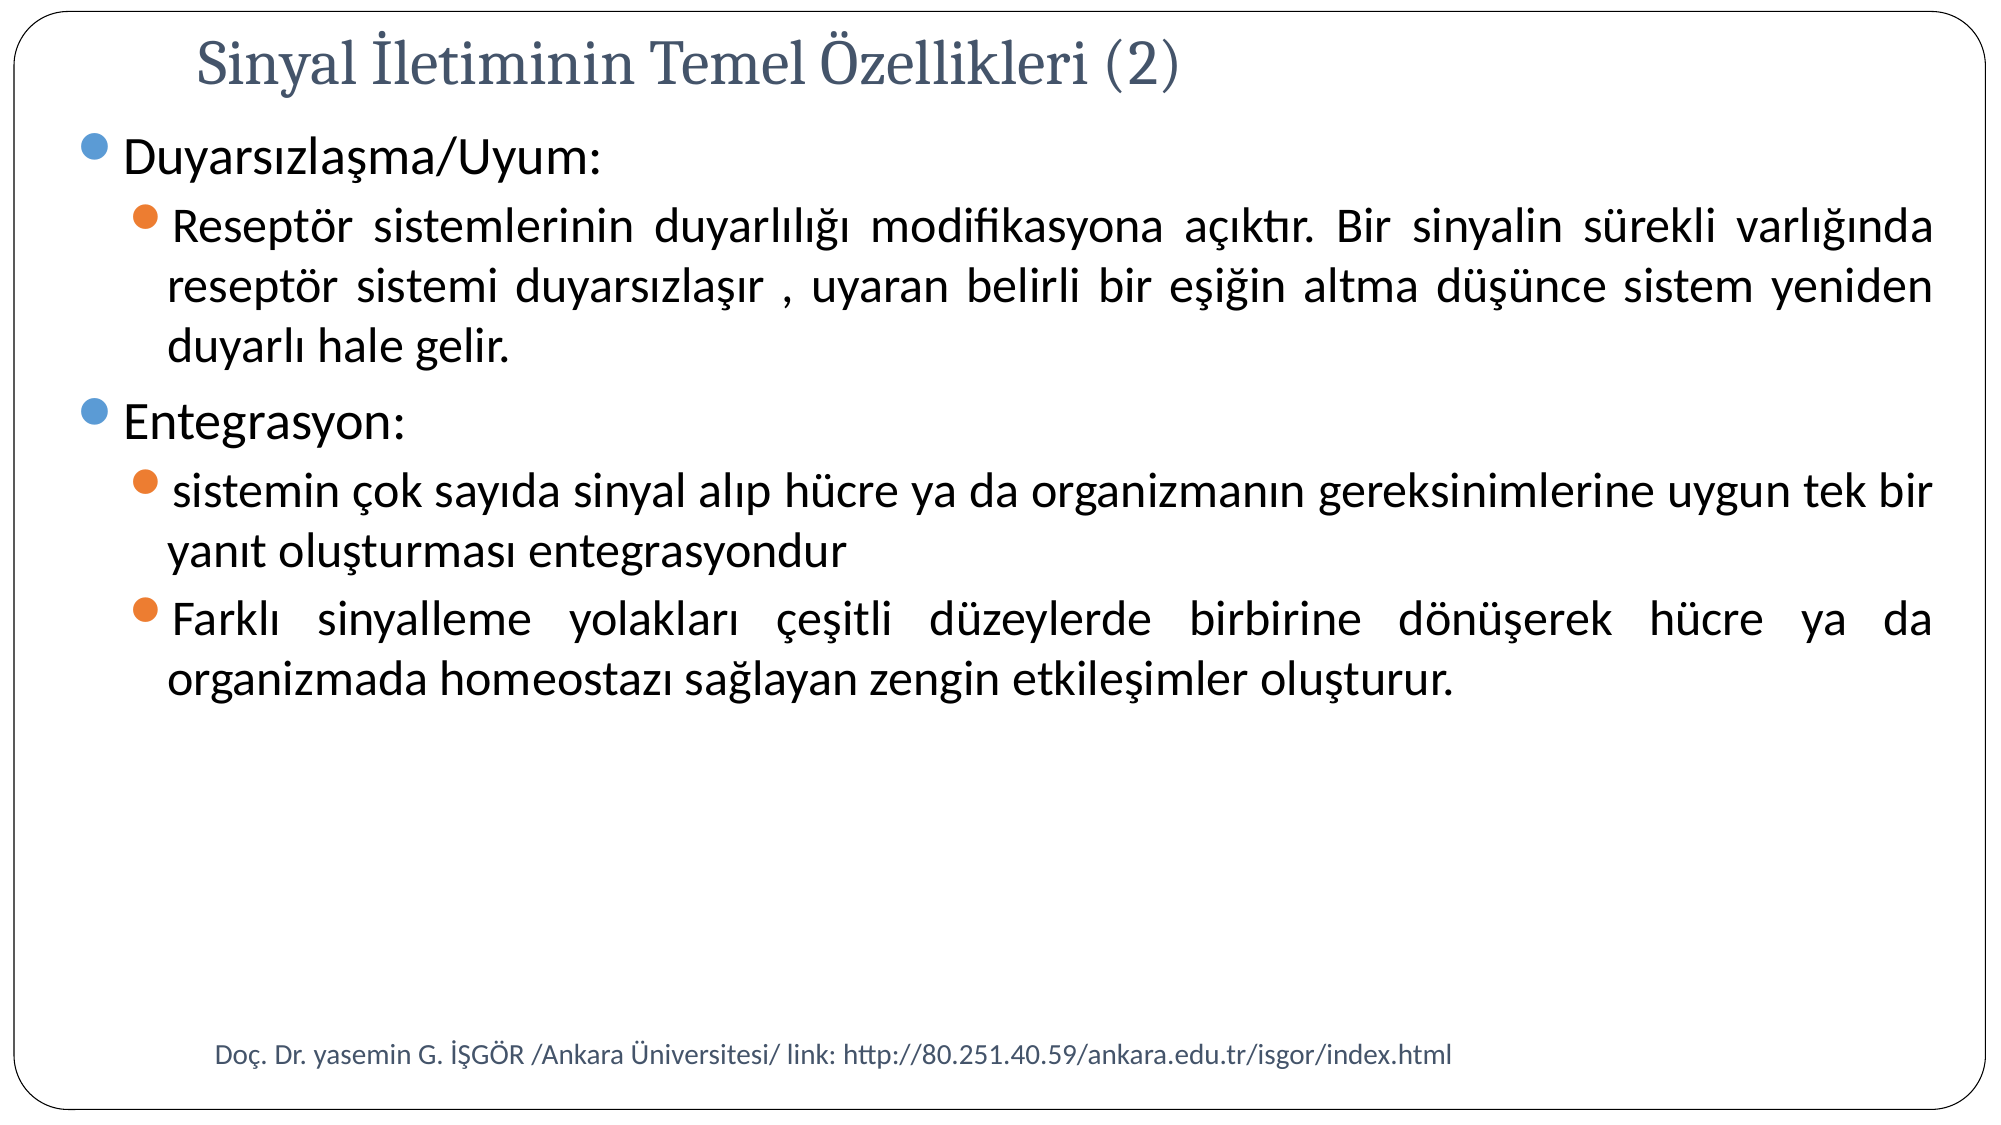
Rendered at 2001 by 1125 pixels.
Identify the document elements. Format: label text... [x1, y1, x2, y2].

footer Doç. Dr. yasemin G. İŞGÖR /Ankara Üniversitesi/ link: http://80.251.40.59/ankara.edu.tr/isgor/index.html [200, 1018, 1639, 1088]
title Sinyal İletiminin Temel Özellikleri (2) [183, 12, 1850, 113]
list Duyarsızlaşma/Uyum: Reseptör sistemlerinin duyarlılığı modifikasyona açıktır. Bir sinyalin sürekli varlığında reseptör sistemi duyarsızlaşır , uyaran belirli bir eşiğin altma düşünce sistem yeniden duyarlı hale gelir. Entegrasyon: sistemin çok sayıda sinyal alıp hücre ya da organizmanın gereksinimlerine uygun tek bir yanıt oluşturması entegrasyondur Farklı sinyalleme yolakları çeşitli düzeylerde birbirine dönüşerek hücre ya da organizmada homeostazı sağlayan zengin etkileşimler oluşturur. [62, 112, 1950, 1075]
